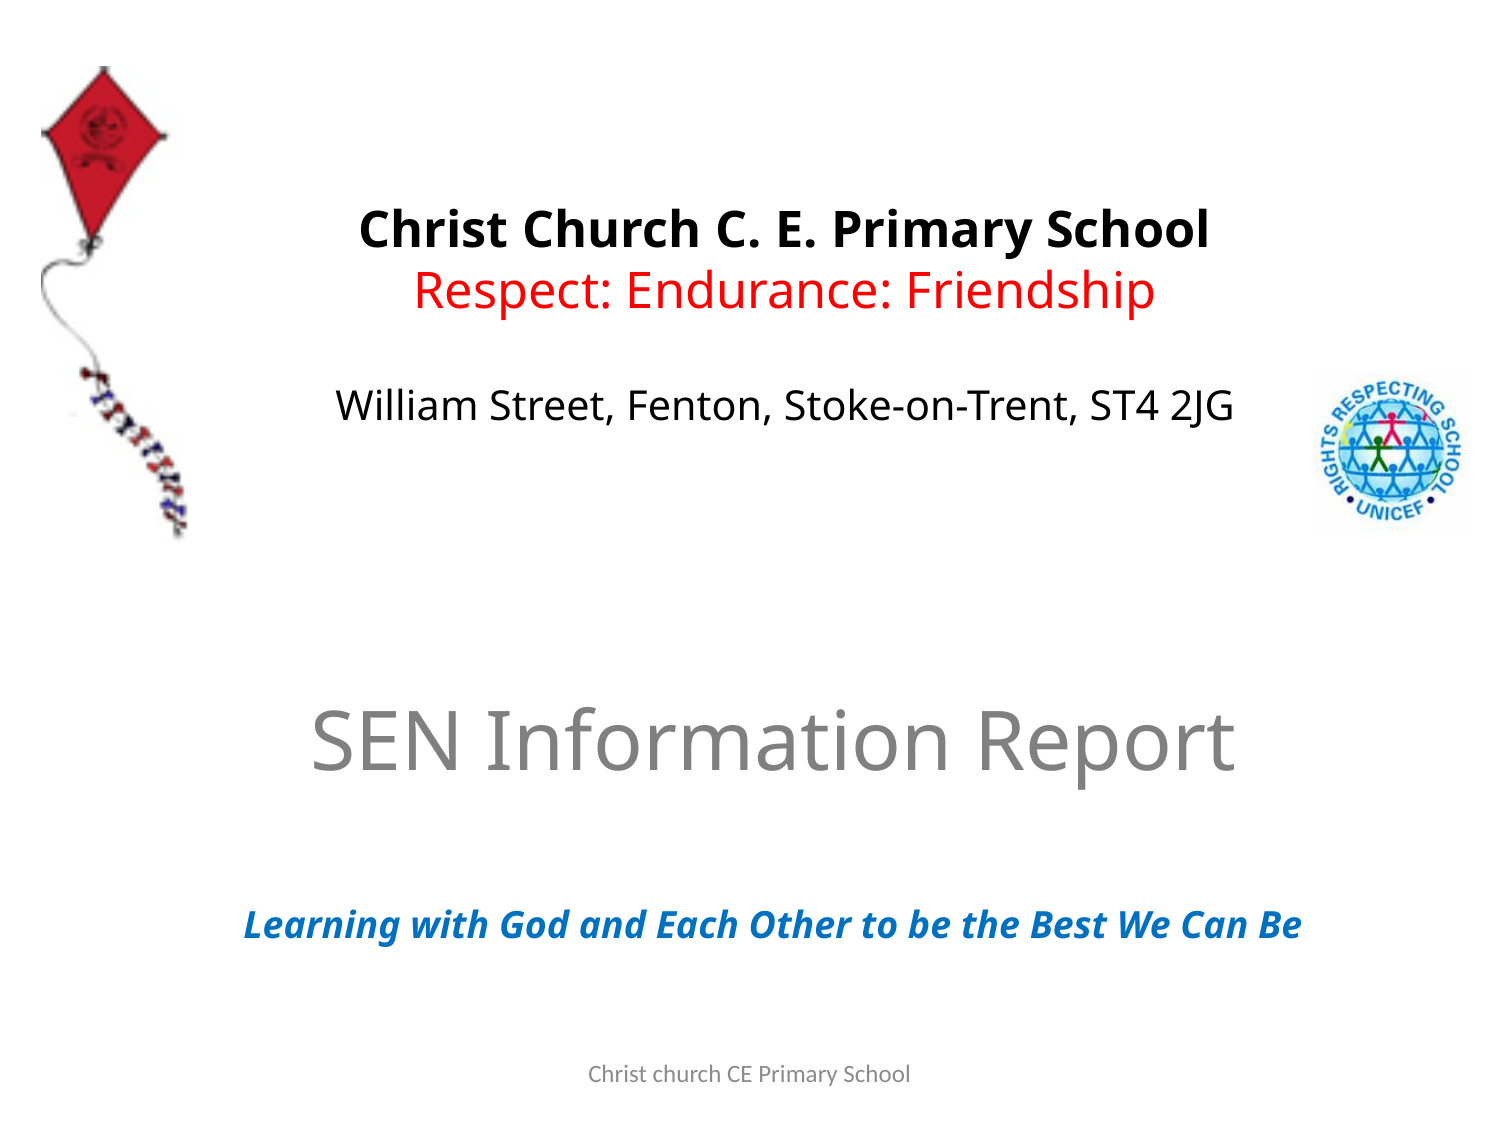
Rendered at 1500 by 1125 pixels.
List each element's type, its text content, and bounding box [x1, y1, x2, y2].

picture [40, 66, 278, 625]
subtitle SEN Information Report [248, 680, 1299, 795]
title Christ Church C. E. Primary School Respect: Endurance: Friendship William Street, Fenton, Stoke-on-Trent, ST4 2JG [280, 66, 1423, 439]
text_box Learning with God and Each Other to be the Best We Can Be [159, 893, 1388, 953]
footer Christ church CE Primary School [512, 1042, 988, 1103]
picture [1314, 373, 1469, 531]
